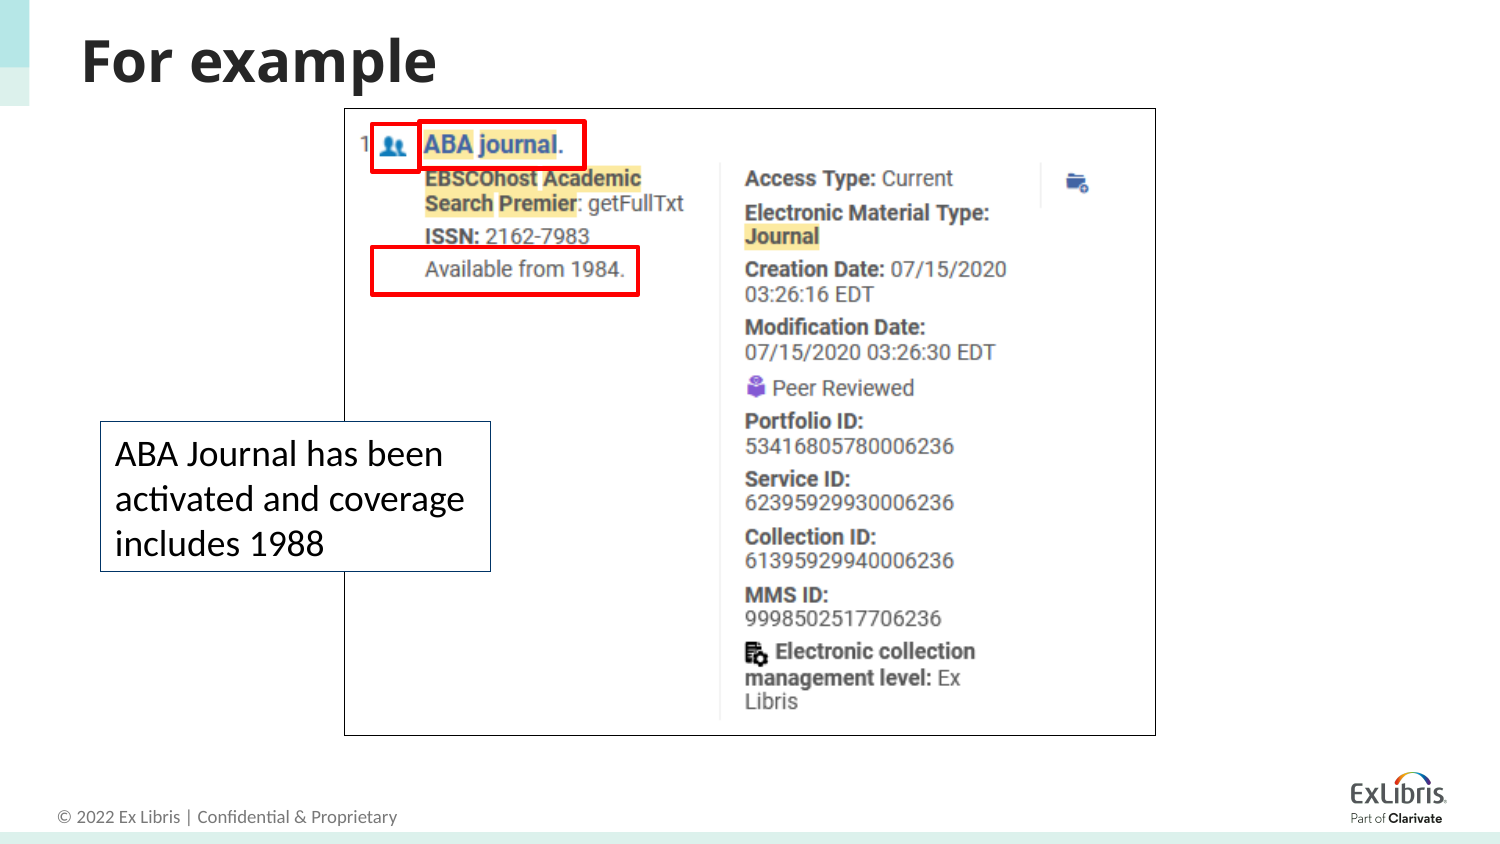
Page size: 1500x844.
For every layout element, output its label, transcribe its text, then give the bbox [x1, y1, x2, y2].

text_box ABA Journal has been activated and coverage includes 1988 [100, 421, 339, 572]
picture [1351, 772, 1447, 823]
title For example [64, 11, 1447, 107]
picture [344, 108, 1156, 736]
